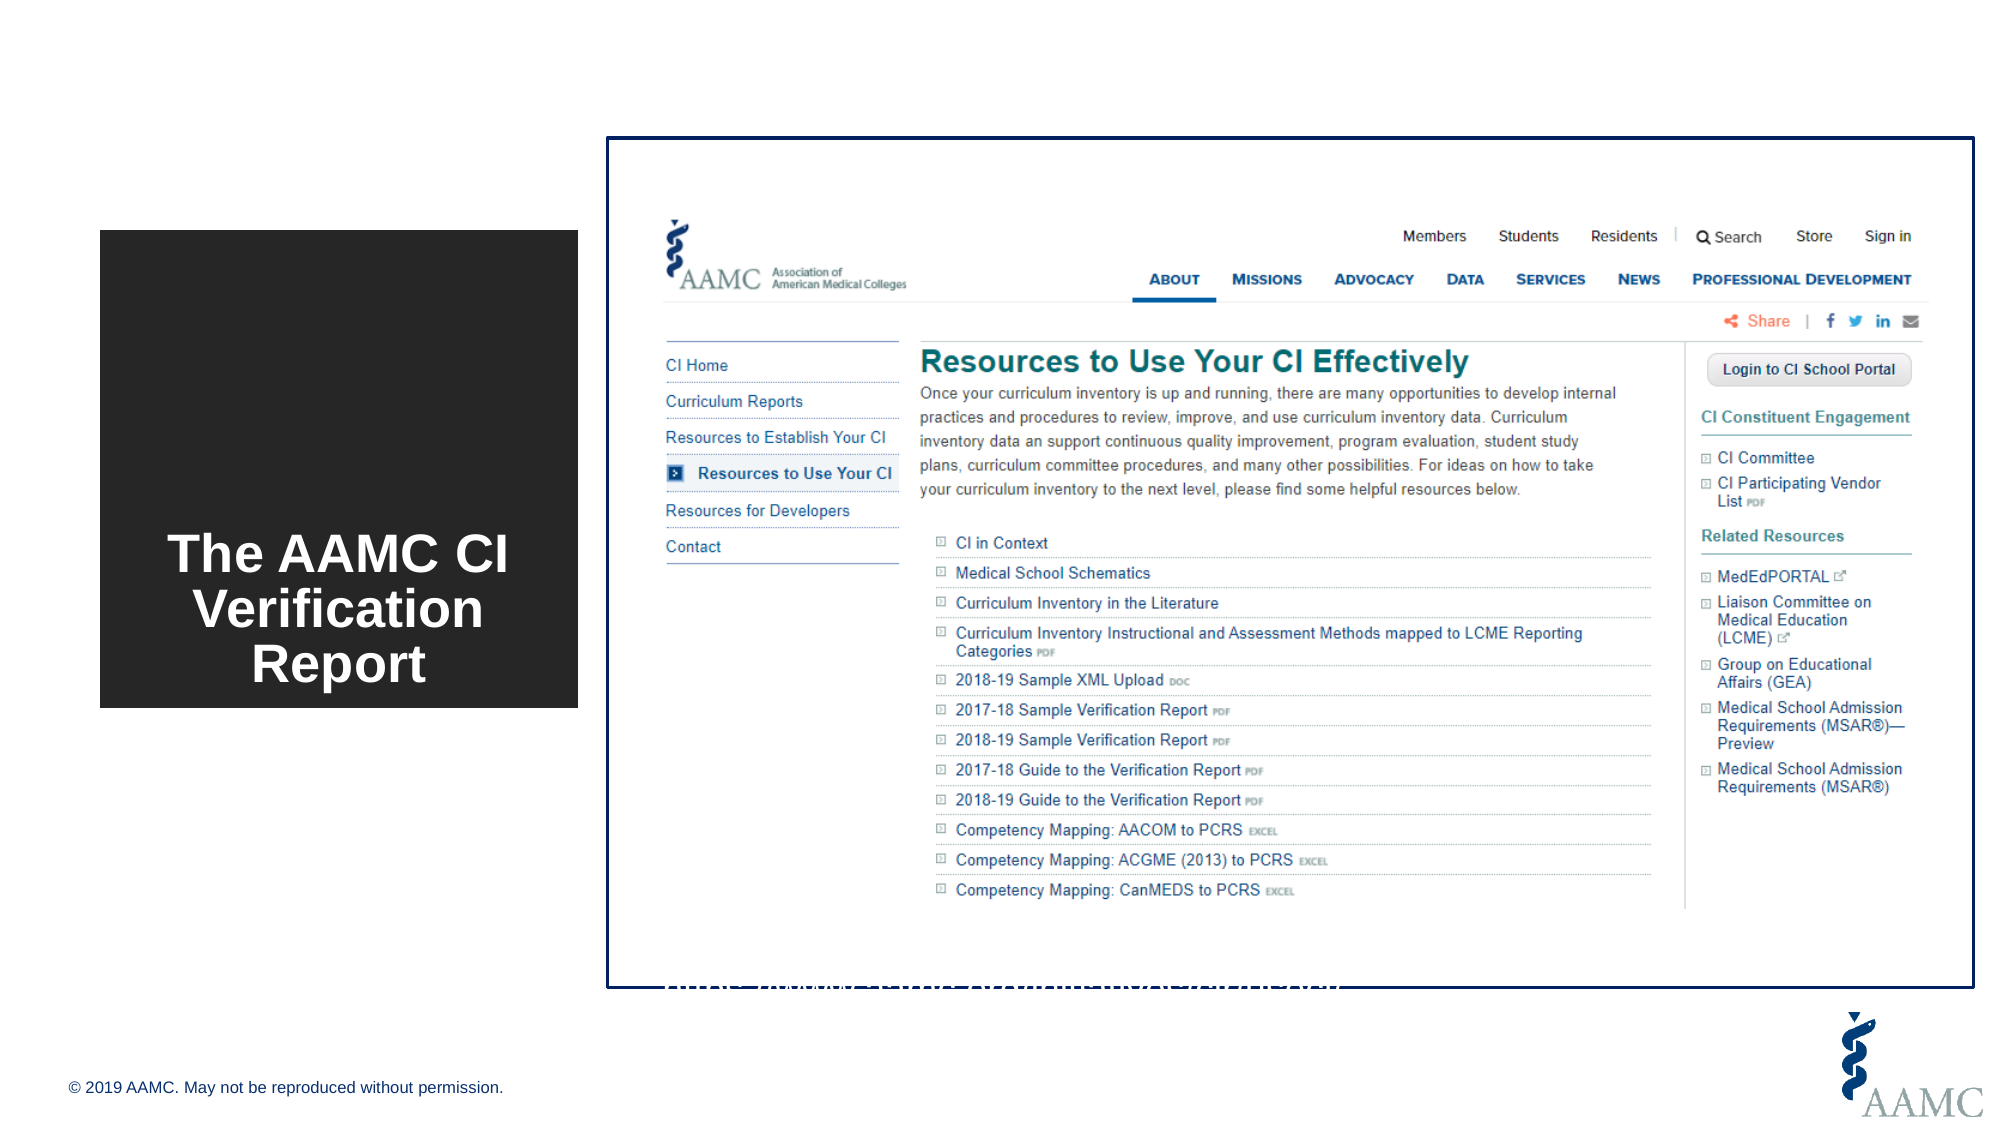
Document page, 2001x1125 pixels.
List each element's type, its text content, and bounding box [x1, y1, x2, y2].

title The AAMC CI Verification Report [113, 243, 565, 695]
list https://www.aamc.org/initiatives/cir/useci/ [662, 971, 1842, 1045]
picture [1842, 1012, 1983, 1117]
text_box [607, 138, 1974, 988]
picture [662, 215, 1930, 910]
